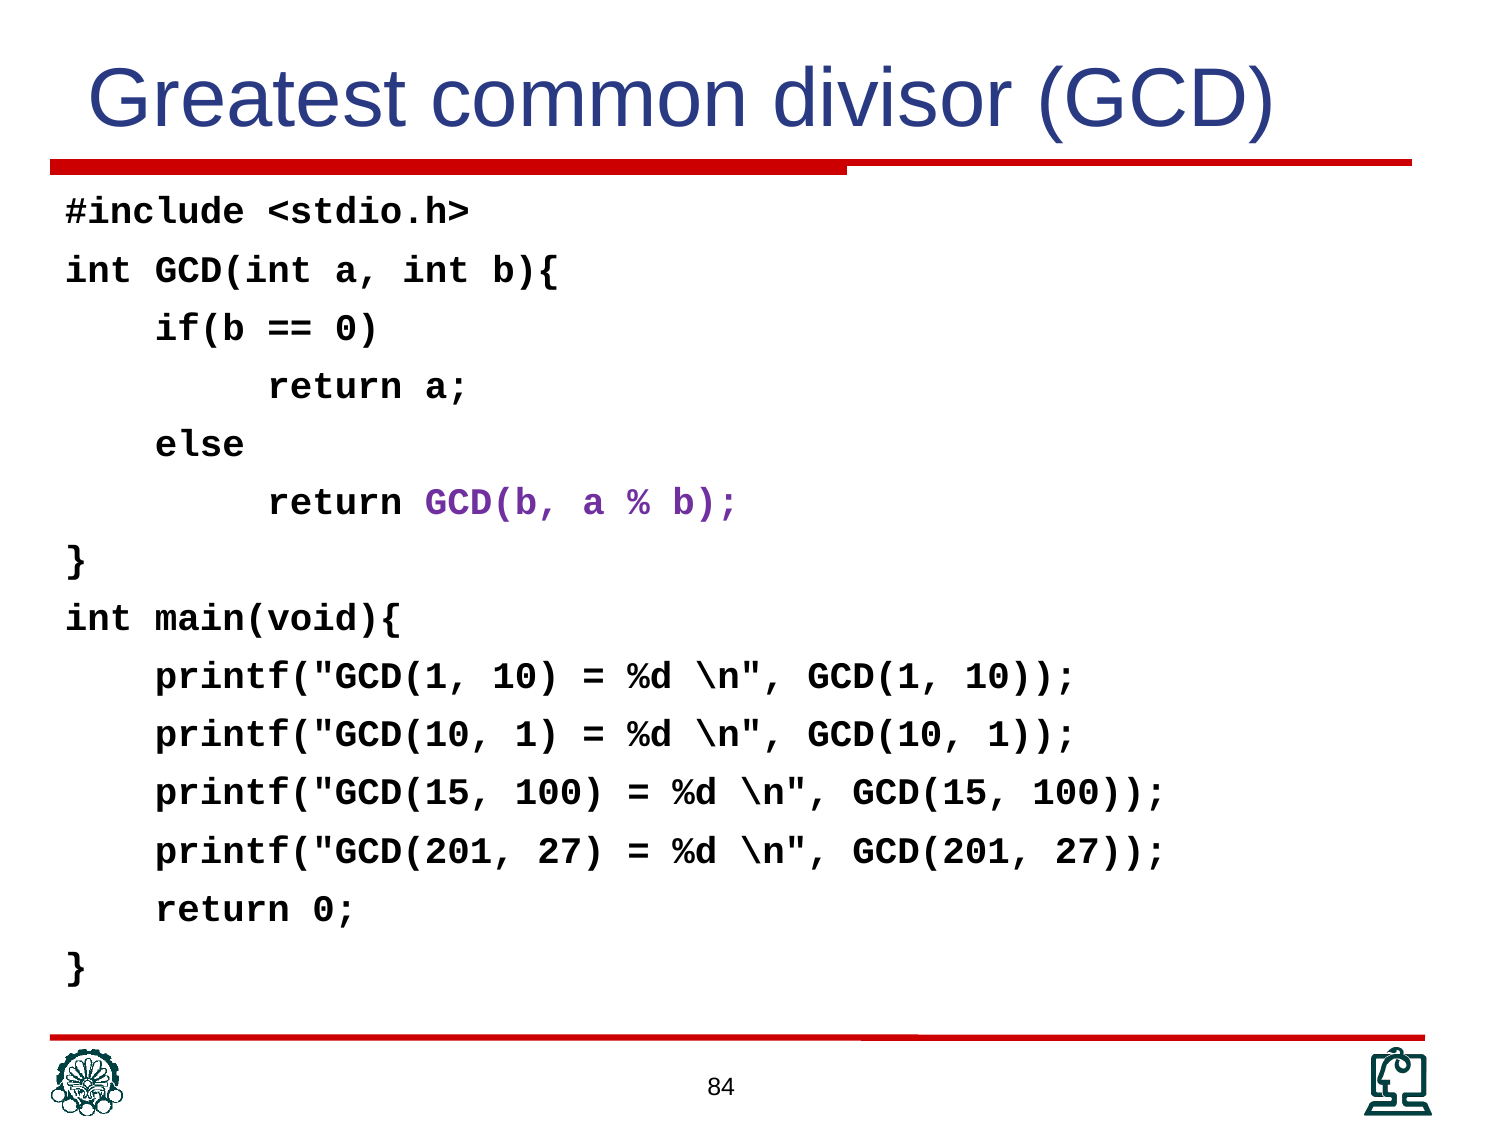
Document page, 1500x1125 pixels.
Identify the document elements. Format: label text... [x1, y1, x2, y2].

list #include <stdio.h> int GCD(int a, int b){ if(b == 0) return a; else return GCD(b, a % b); } int main(void){ printf("GCD(1, 10) = %d \n", GCD(1, 10)); printf("GCD(10, 1) = %d \n", GCD(10, 1)); printf("GCD(15, 100) = %d \n", GCD(15, 100)); printf("GCD(201, 27) = %d \n", GCD(201, 27)); return 0; } [50, 187, 1425, 1037]
text_box 84 [650, 1062, 750, 1103]
title Greatest common divisor (GCD) [73, 26, 1373, 151]
picture [50, 1047, 125, 1118]
picture [1362, 1045, 1438, 1119]
